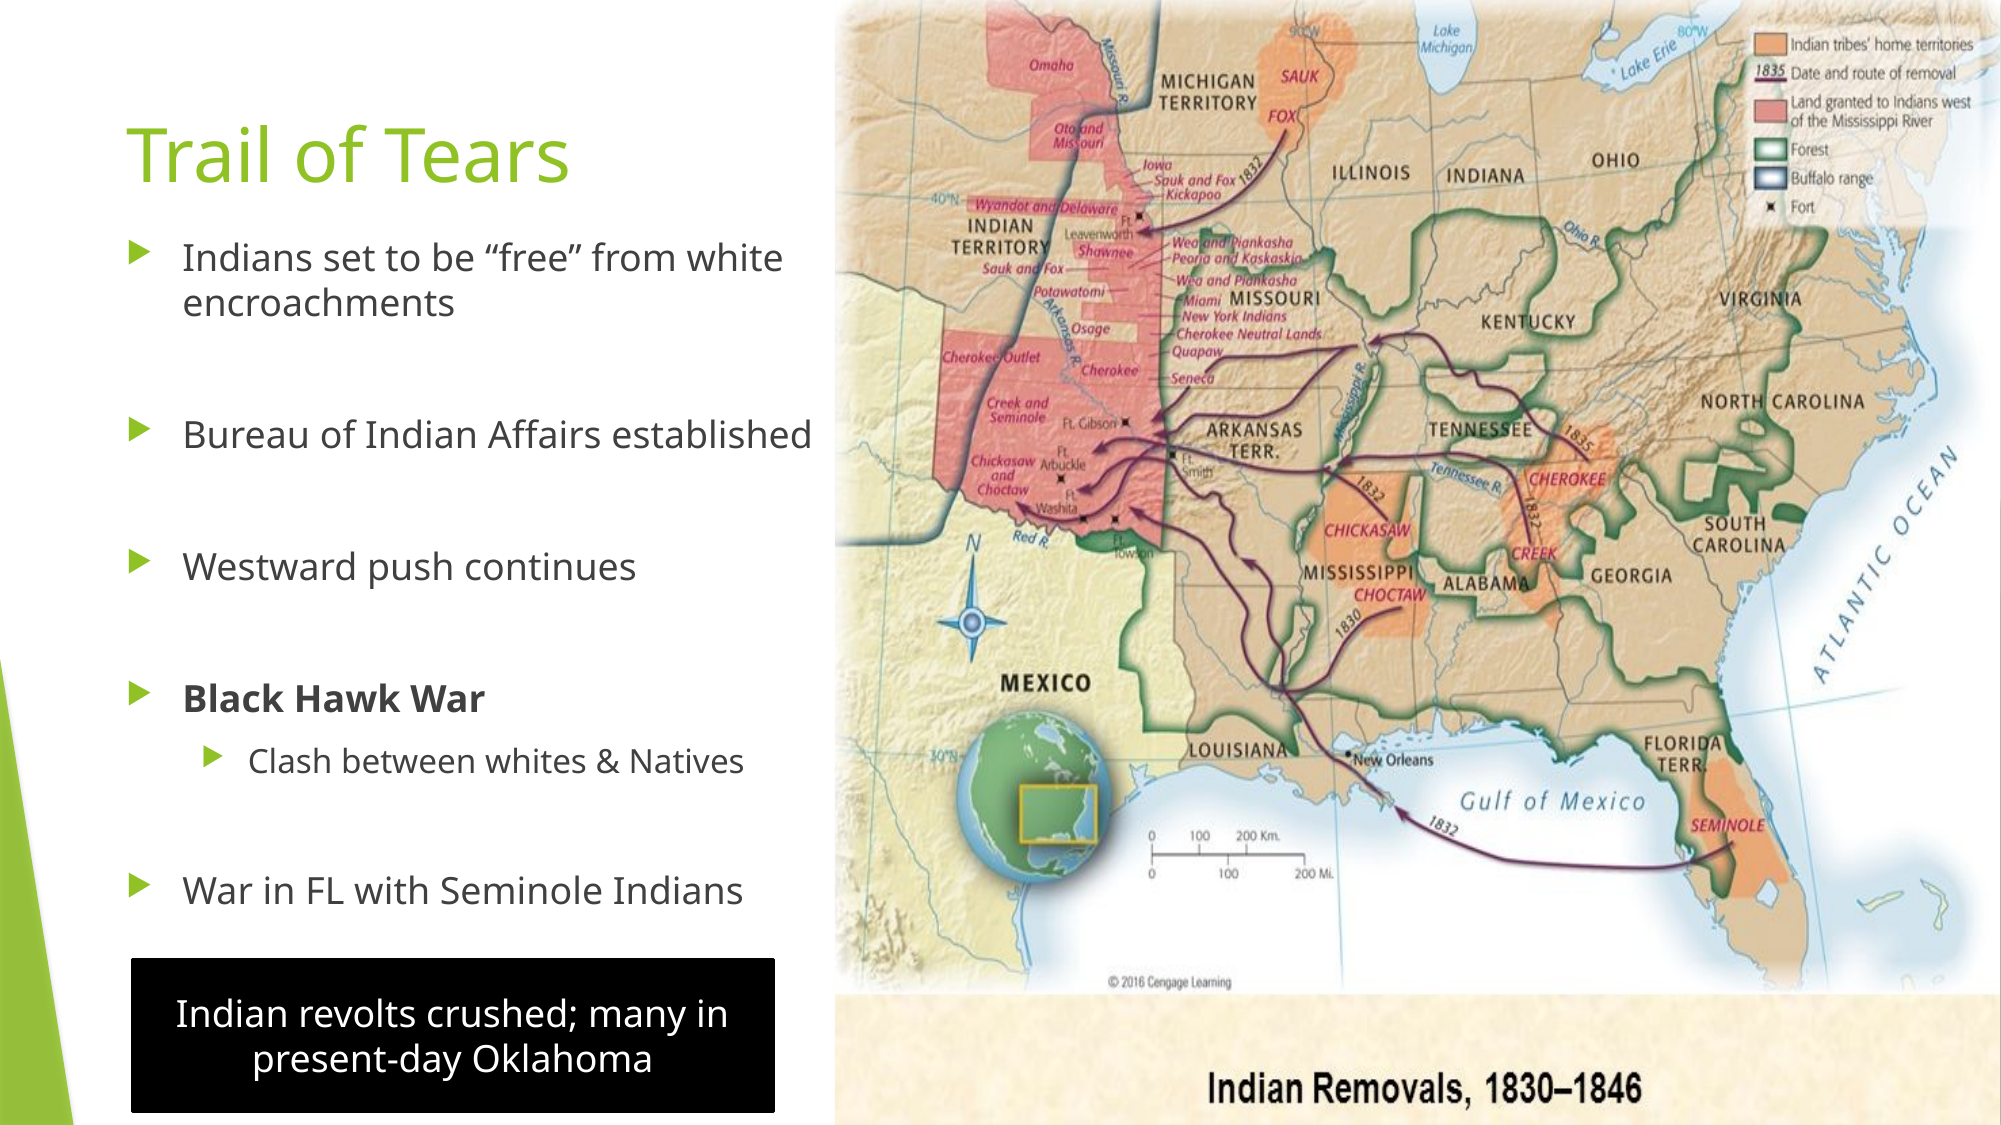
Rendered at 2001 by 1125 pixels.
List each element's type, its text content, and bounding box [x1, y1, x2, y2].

title Trail of Tears [111, 99, 829, 226]
picture [834, 0, 2000, 1125]
list Indians set to be “free” from white encroachments Bureau of Indian Affairs established Westward push continues Black Hawk War Clash between whites & Natives War in FL with Seminole Indians [111, 226, 829, 991]
text_box Indian revolts crushed; many in present-day Oklahoma [131, 958, 775, 1113]
